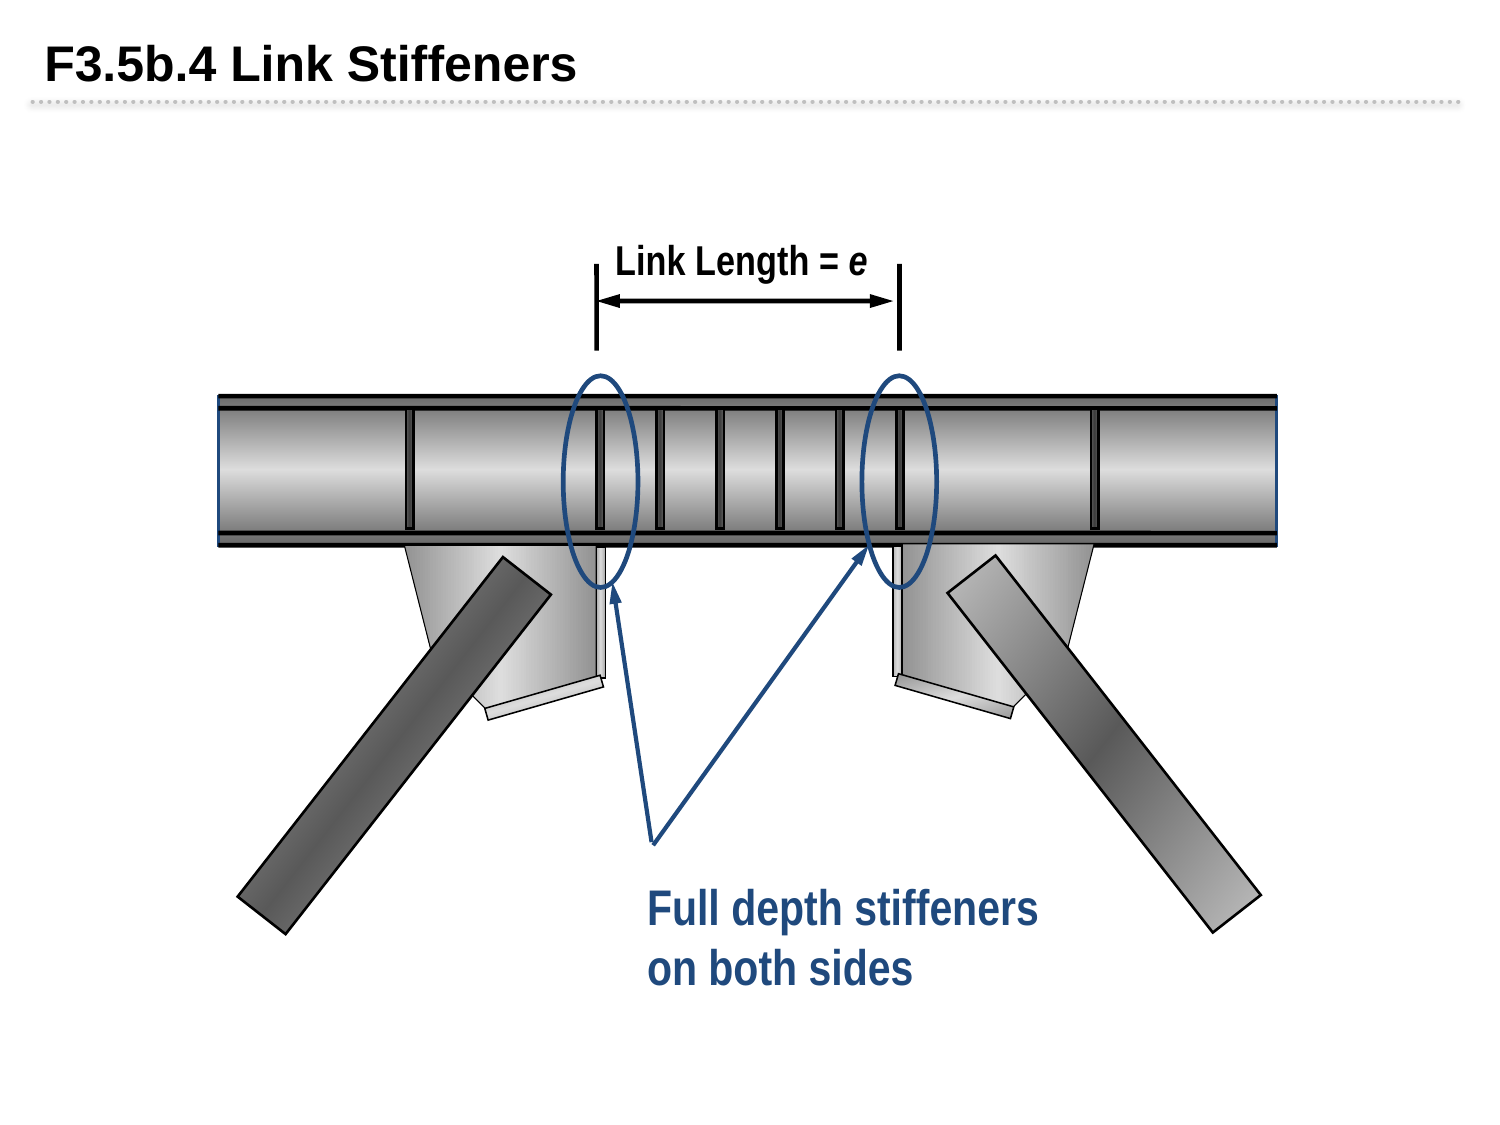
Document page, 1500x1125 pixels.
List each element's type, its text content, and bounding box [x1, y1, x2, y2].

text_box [218, 395, 1278, 962]
text_box [878, 375, 921, 394]
text_box [579, 375, 622, 394]
text_box Full depth stiffeners on both sides [632, 969, 1106, 1004]
text_box [596, 294, 894, 308]
text_box Link Length = e [600, 226, 912, 292]
list F3.5b.4 Link Stiffeners [29, 23, 1377, 91]
